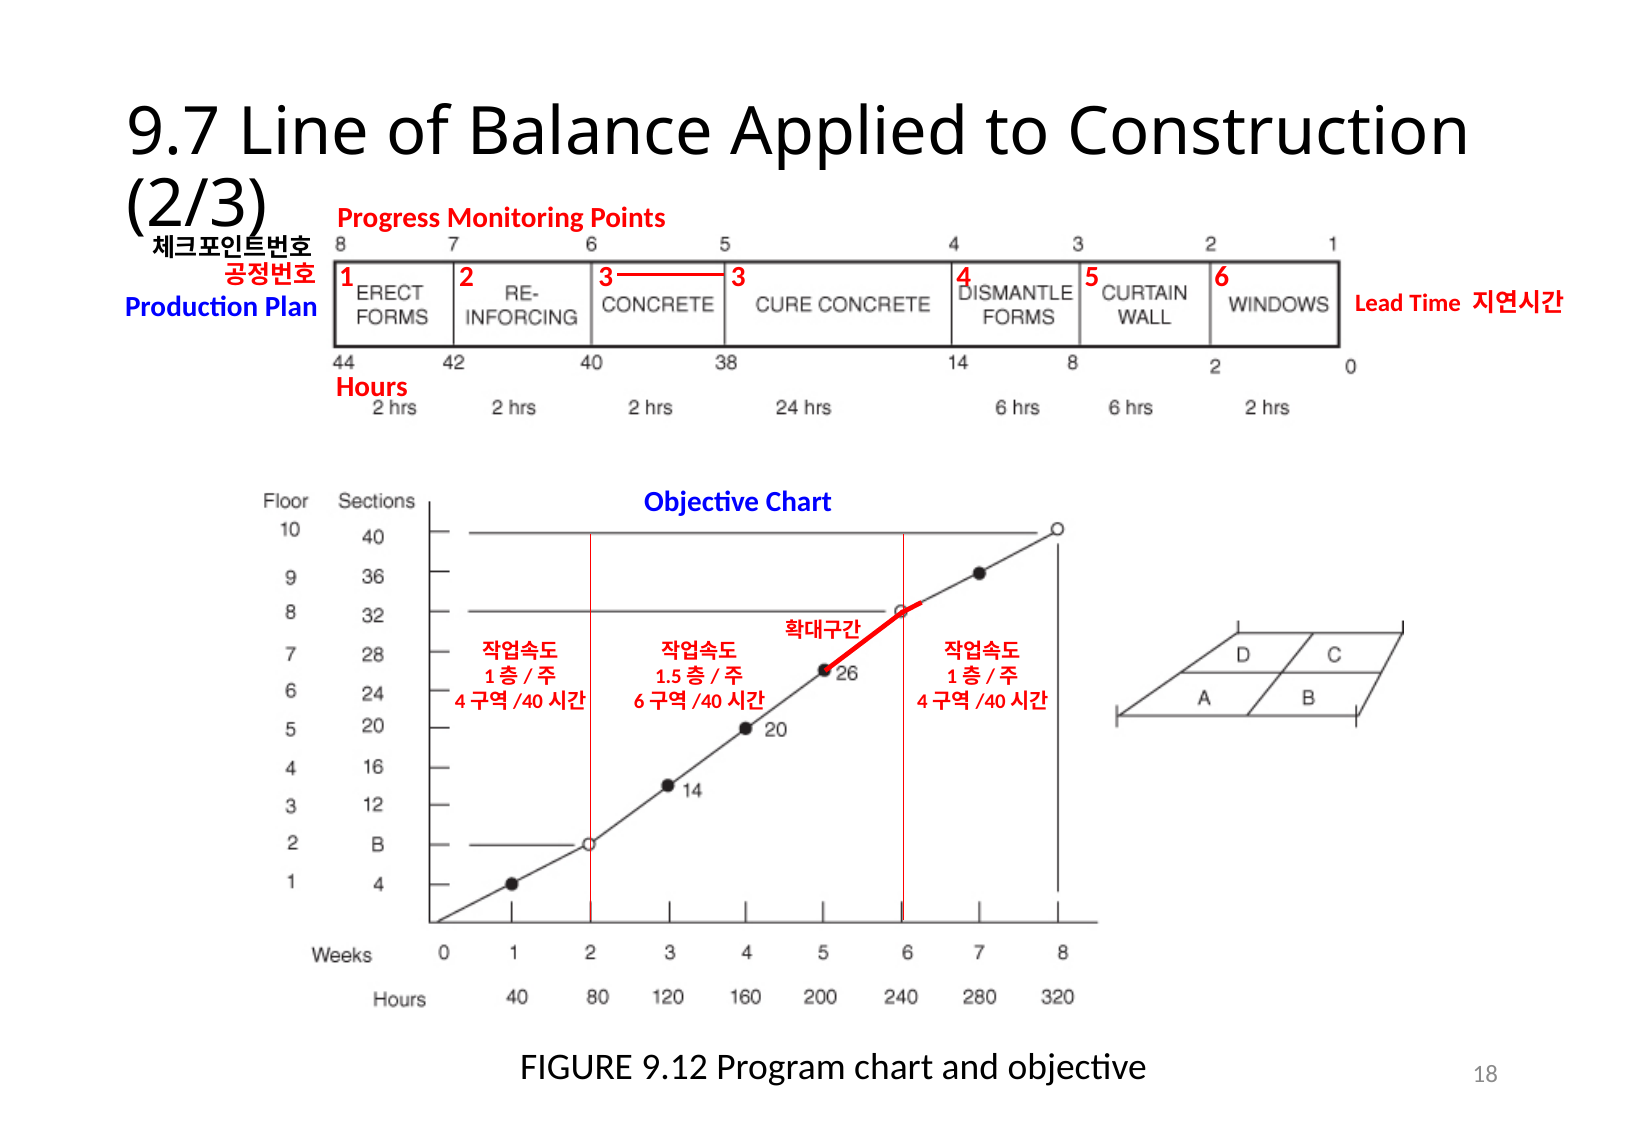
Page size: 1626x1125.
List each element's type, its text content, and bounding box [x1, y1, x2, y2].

text_box Lead Time 지연시간 [1404, 279, 1580, 324]
text_box Progress Monitoring Points [322, 191, 681, 234]
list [263, 234, 1404, 1011]
text_box FIGURE 9.12 Program chart and objective [505, 1034, 1163, 1095]
text_box 체크포인트번호 [137, 224, 329, 270]
text_box Production Plan [110, 279, 263, 330]
text_box 공정번호 [209, 270, 263, 297]
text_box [824, 611, 904, 671]
slide_number 17 [1147, 1042, 1514, 1103]
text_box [901, 602, 922, 613]
title 9.7 Line of Balance Applied to Construction (2/3) [111, 59, 1514, 278]
